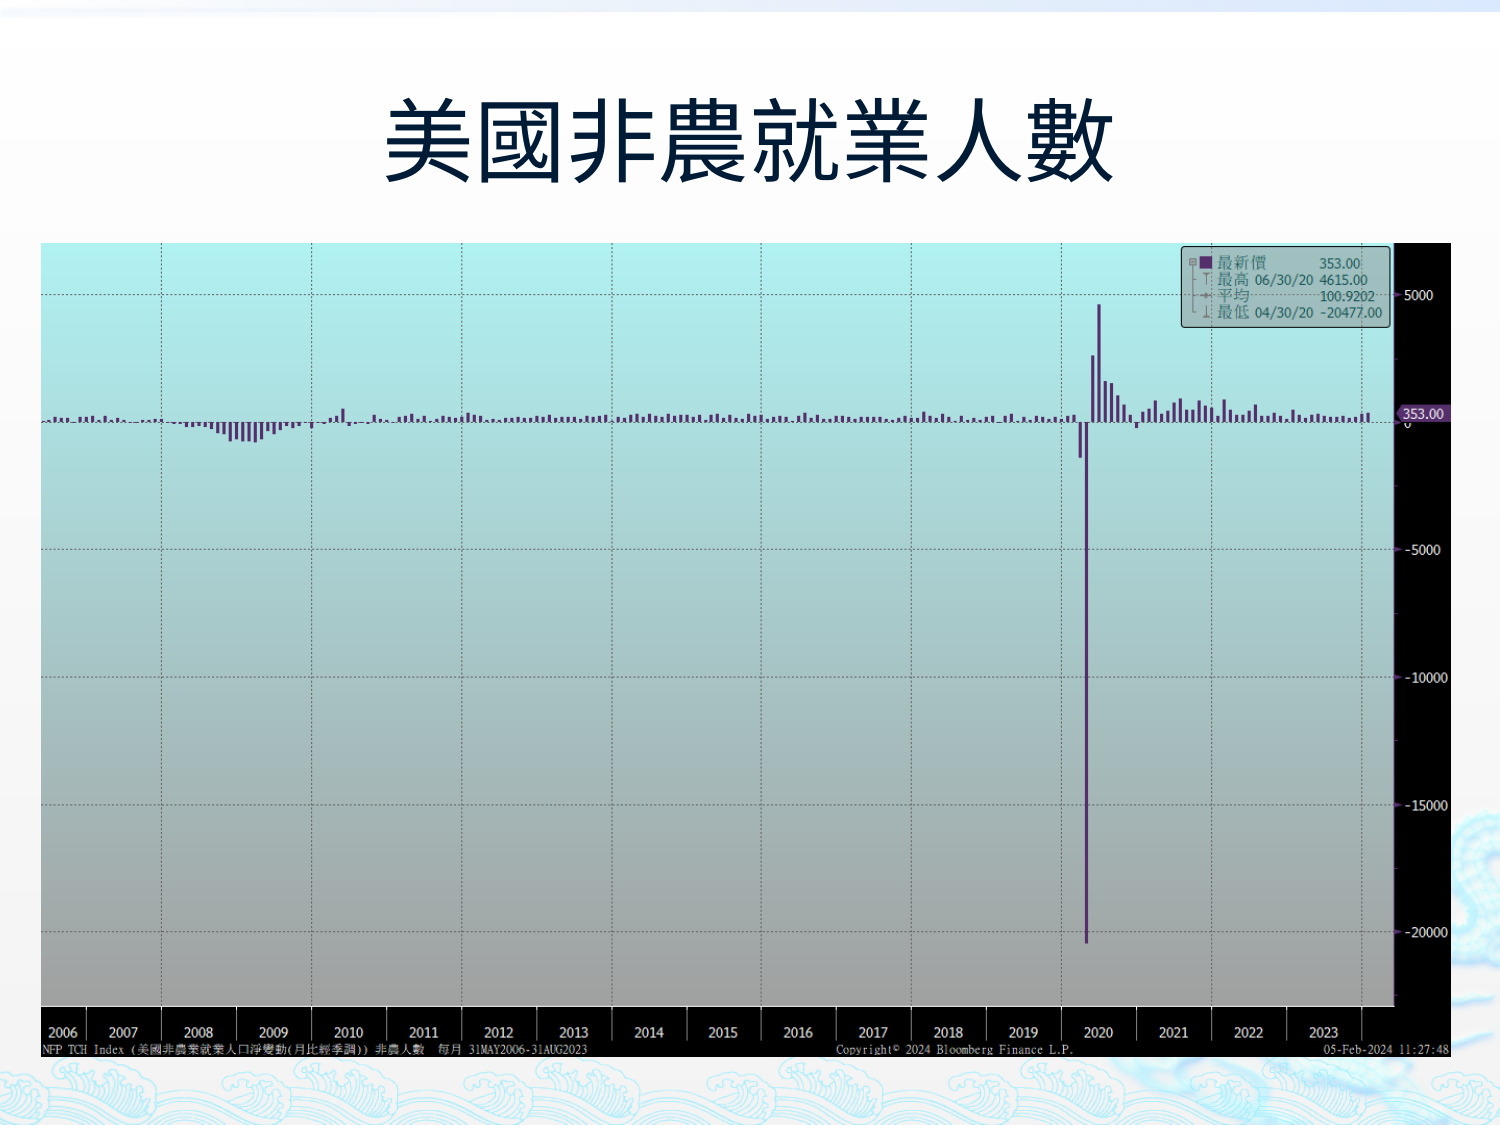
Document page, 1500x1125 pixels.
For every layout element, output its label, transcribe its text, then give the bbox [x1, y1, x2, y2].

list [40, 242, 1451, 1058]
title 美國非農就業人數 [75, 45, 1425, 233]
